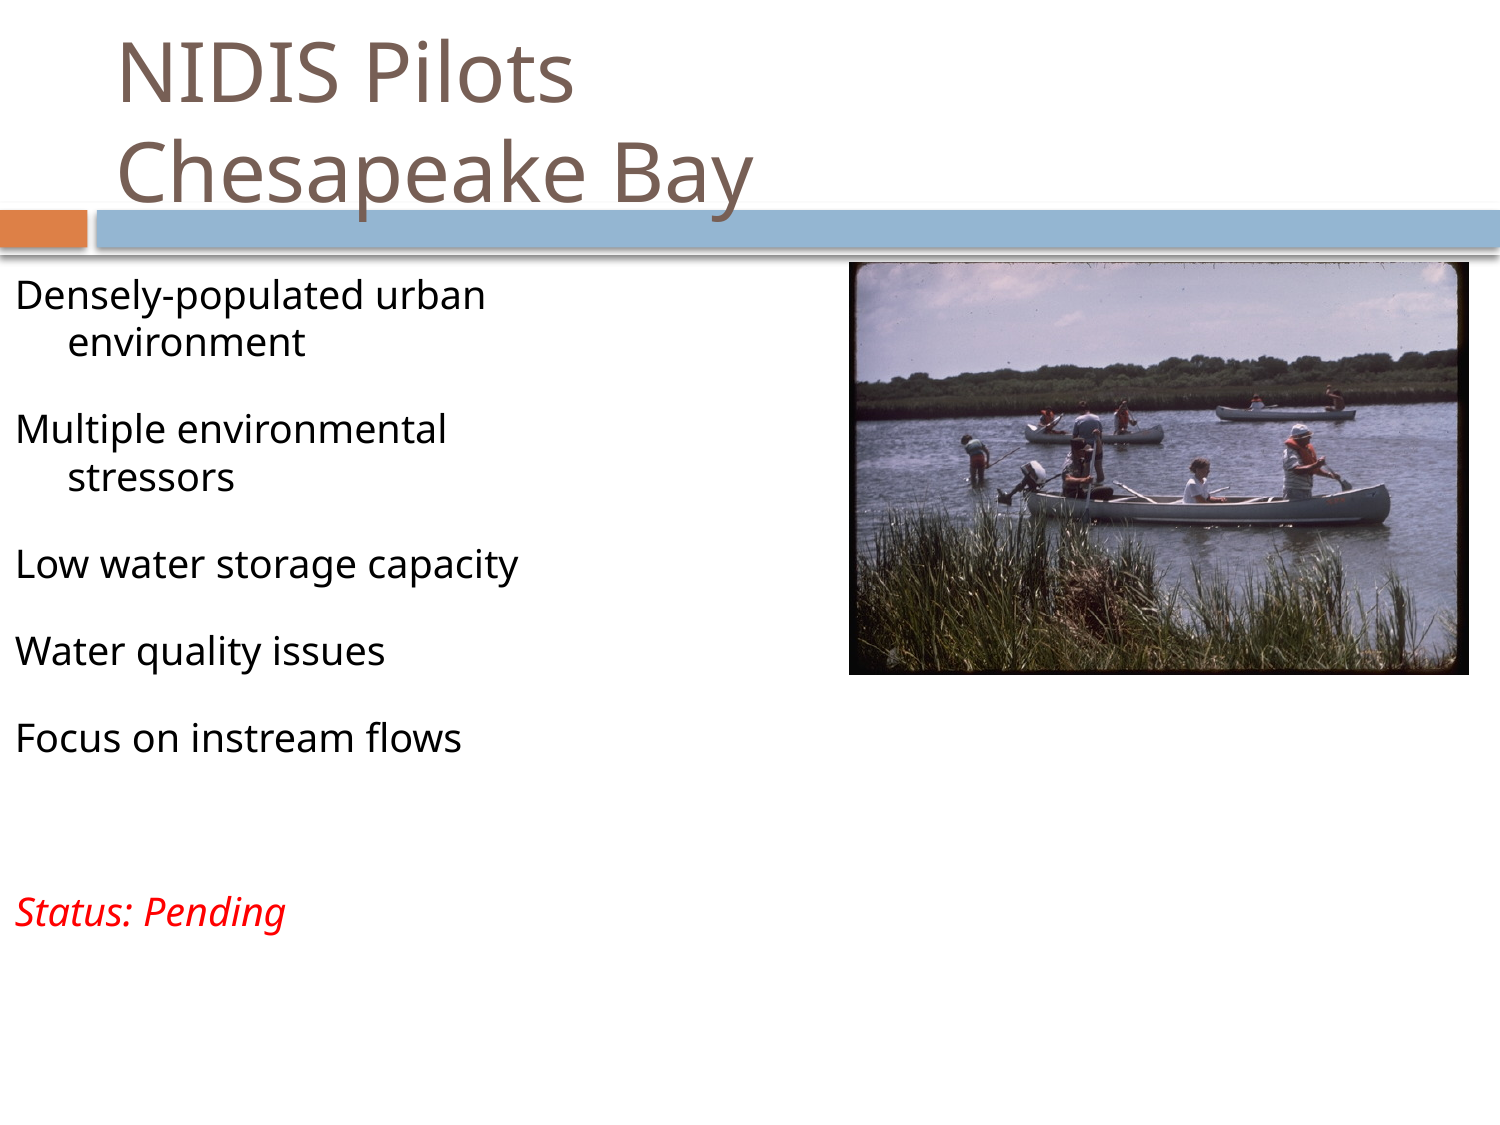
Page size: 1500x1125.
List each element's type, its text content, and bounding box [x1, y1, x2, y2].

title NIDIS Pilots Chesapeake Bay [100, 37, 1438, 200]
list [849, 262, 1469, 676]
list Densely-populated urban environment Multiple environmental stressors Low water storage capacity Water quality issues Focus on instream flows Status: Pending [0, 262, 625, 1006]
